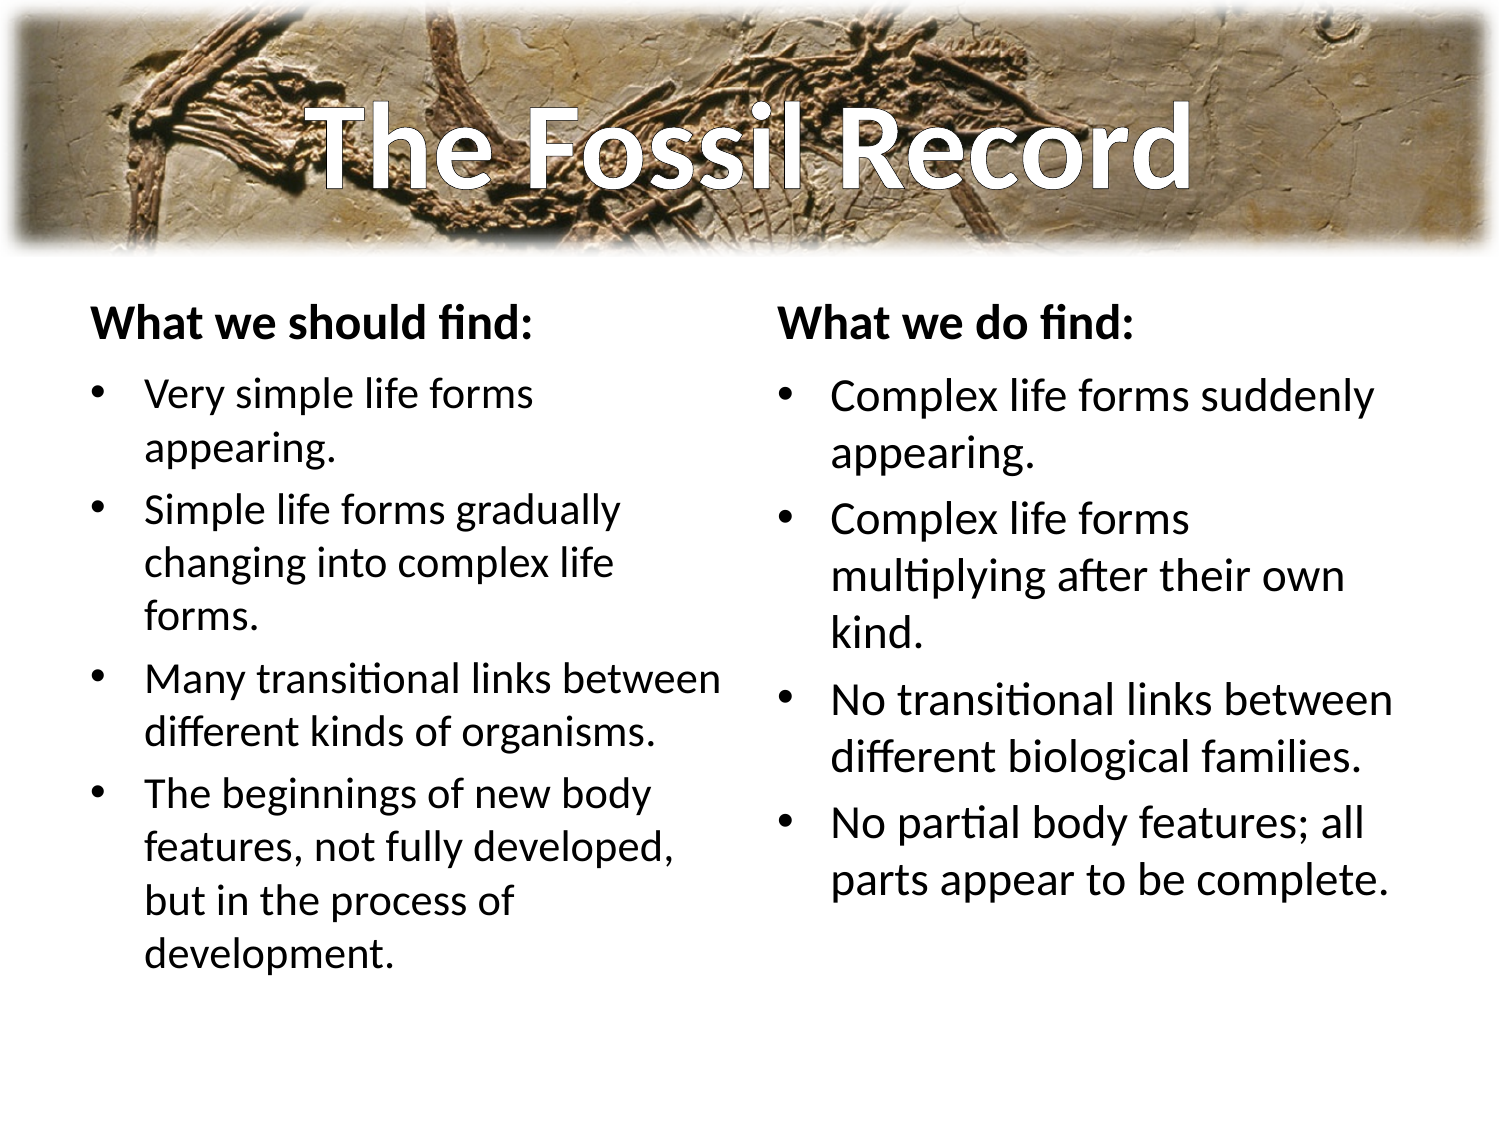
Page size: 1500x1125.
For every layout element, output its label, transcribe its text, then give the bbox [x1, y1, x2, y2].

list Very simple life forms appearing. Simple life forms gradually changing into complex life forms. Many transitional links between different kinds of organisms. The beginnings of new body features, not fully developed, but in the process of development. [75, 356, 738, 1005]
list What we should find: [75, 266, 738, 356]
picture [0, 0, 1499, 258]
list Complex life forms suddenly appearing. Complex life forms multiplying after their own kind. No transitional links between different biological families. No partial body features; all parts appear to be complete. [761, 356, 1425, 1005]
list What we do find: [761, 266, 1425, 356]
